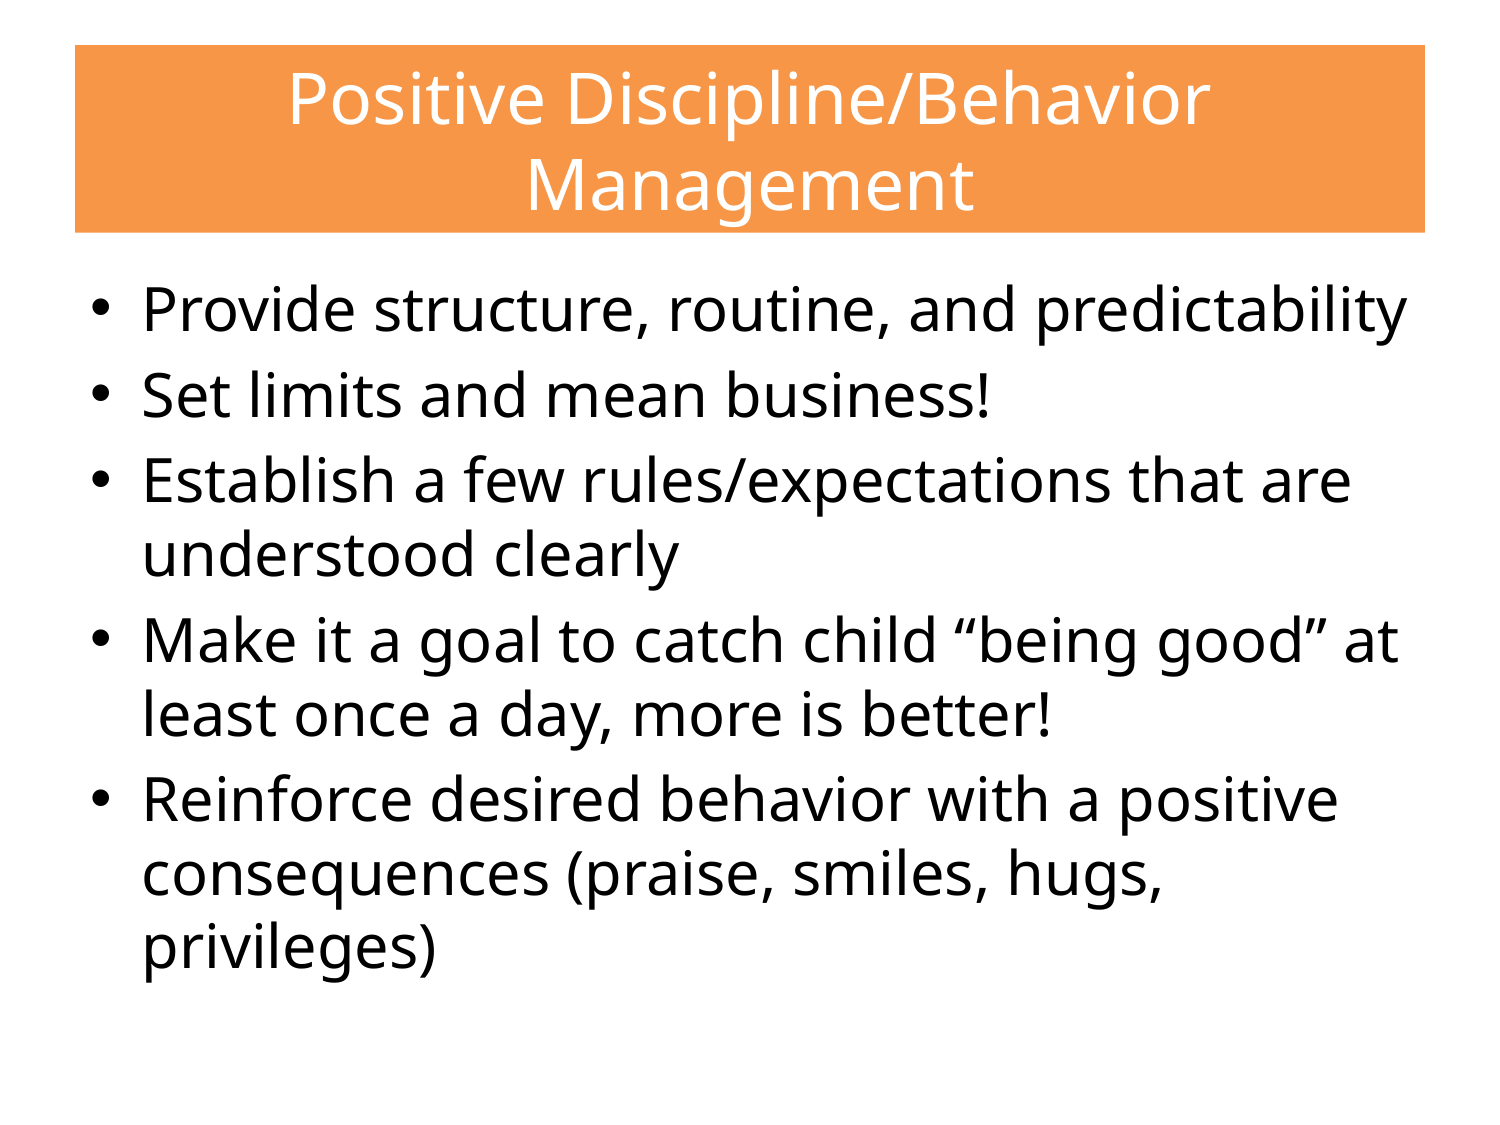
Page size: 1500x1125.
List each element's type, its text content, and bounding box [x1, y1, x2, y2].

list Provide structure, routine, and predictability Set limits and mean business! Establish a few rules/expectations that are understood clearly Make it a goal to catch child “being good” at least once a day, more is better! Reinforce desired behavior with a positive consequences (praise, smiles, hugs, privileges) [75, 262, 1425, 1005]
title Positive Discipline/Behavior Management [75, 45, 1425, 233]
